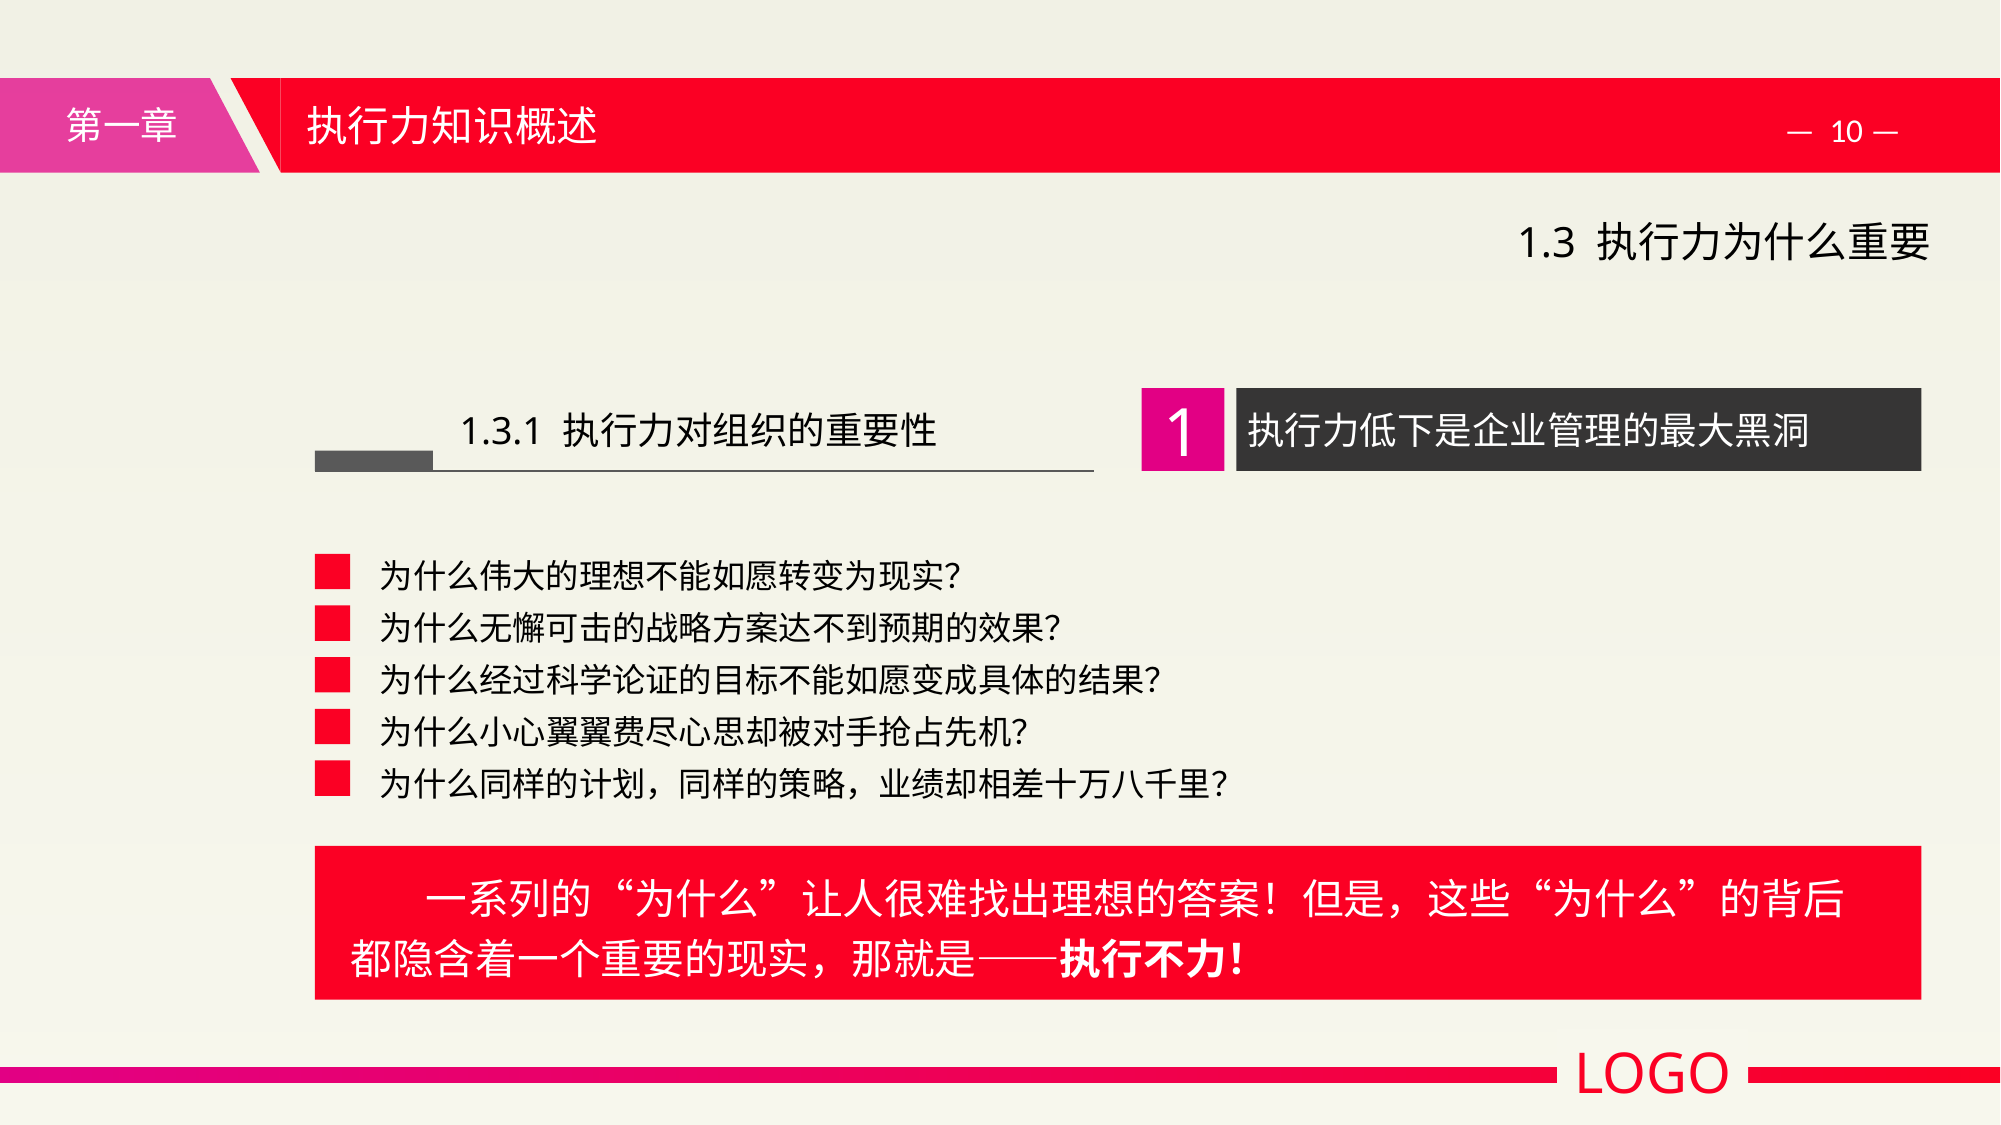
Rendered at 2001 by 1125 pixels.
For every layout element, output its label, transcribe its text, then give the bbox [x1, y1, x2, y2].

text_box 1.3.1 执行力对组织的重要性 [444, 399, 1048, 460]
text_box 1.3 执行力为什么重要 [1484, 208, 1946, 273]
text_box 1 [1140, 386, 1226, 473]
text_box 一系列的“为什么”让人很难找出理想的答案！但是，这些“为什么”的背后都隐含着一个重要的现实，那就是——执行不力！ [314, 845, 1922, 1000]
text_box 为什么伟大的理想不能如愿转变为现实？ 为什么无懈可击的战略方案达不到预期的效果？ 为什么经过科学论证的目标不能如愿变成具体的结果？ 为什么小心翼翼费尽心思却被对手抢占先机？ 为什么同样的计划，同样的策略，业绩却相差十万八千里？ [364, 536, 1260, 811]
text_box 执行力低下是企业管理的最大黑洞 [1236, 388, 1922, 471]
text_box [313, 448, 435, 473]
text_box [314, 553, 351, 797]
